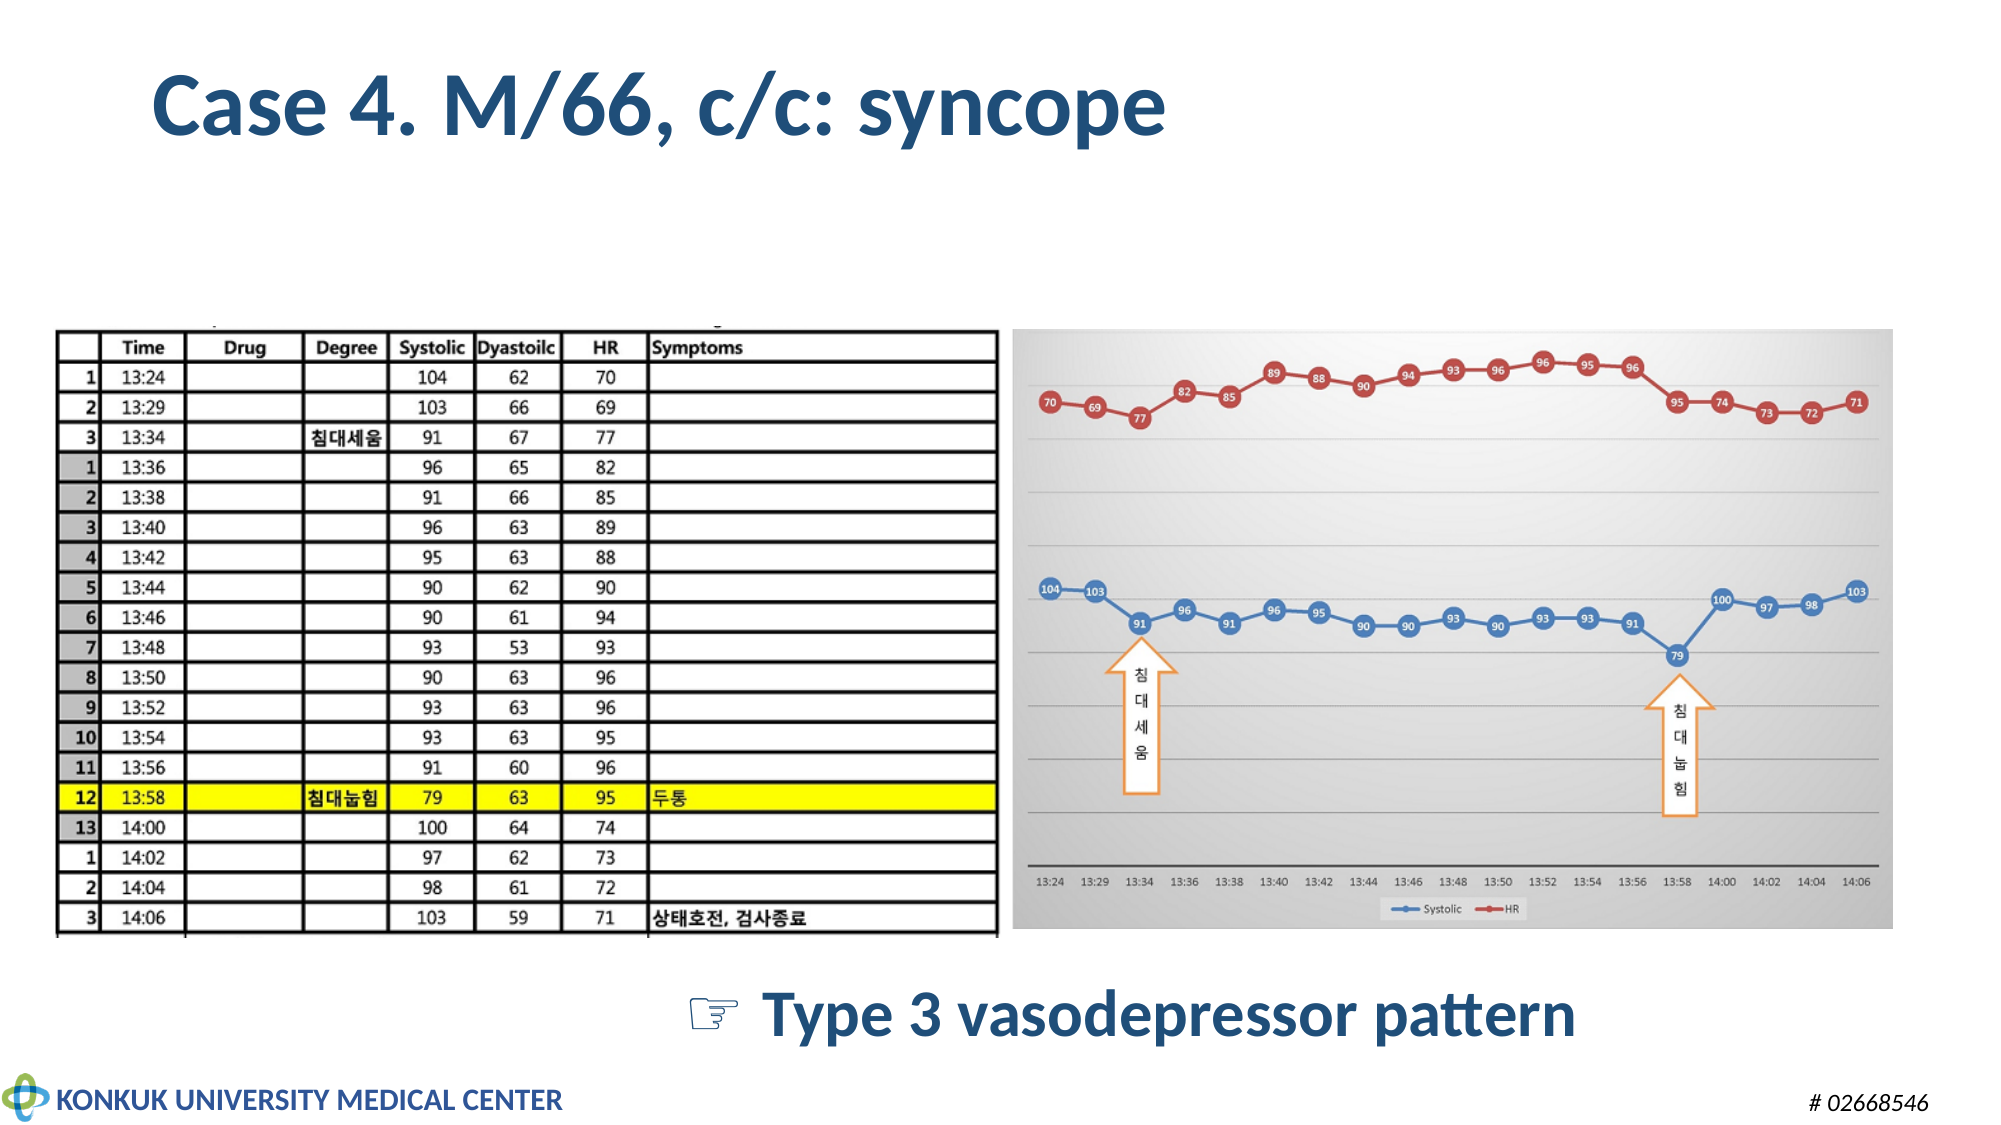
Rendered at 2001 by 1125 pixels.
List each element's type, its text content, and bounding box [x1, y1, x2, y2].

picture [53, 326, 1003, 938]
picture [1009, 329, 1893, 929]
picture [1, 1073, 54, 1122]
text_box KONKUK UNIVERSITY MEDICAL CENTER [41, 1071, 692, 1125]
text_box # 02668546 [1793, 1079, 1944, 1125]
title Case 4. M/66, c/c: syncope [137, 3, 1863, 208]
text_box ☞ Type 3 vasodepressor pattern [670, 962, 1736, 1058]
